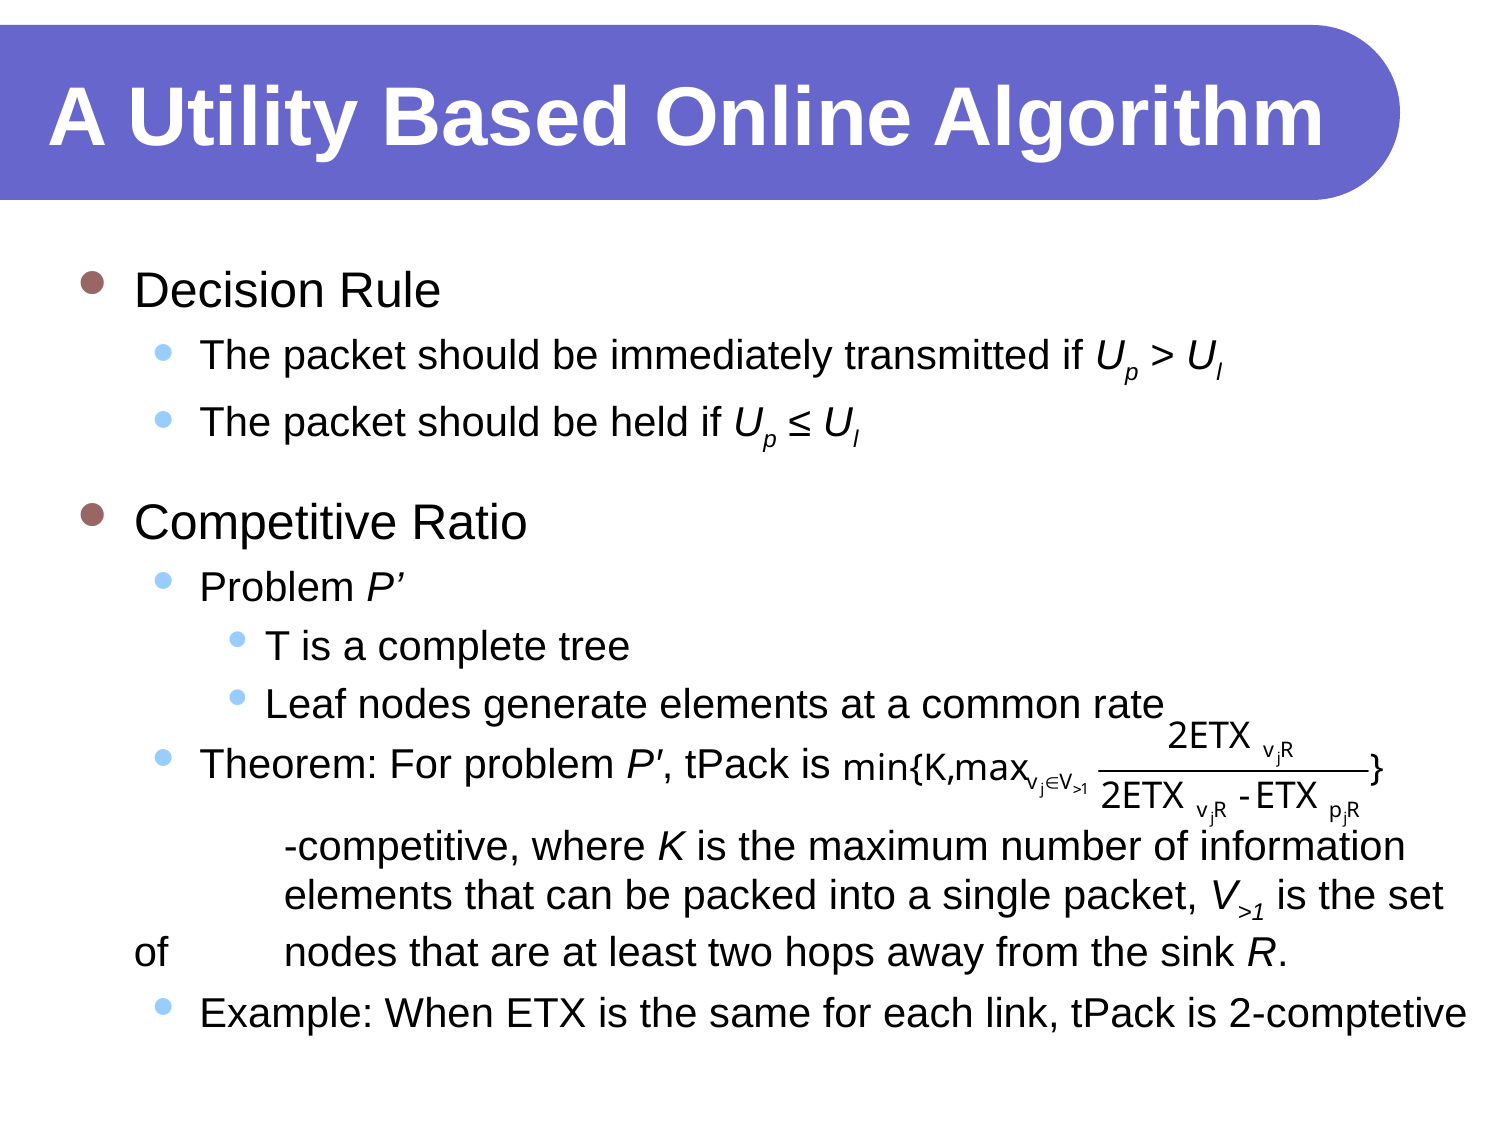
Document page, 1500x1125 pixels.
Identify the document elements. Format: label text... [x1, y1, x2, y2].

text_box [837, 712, 1388, 836]
list Decision Rule The packet should be immediately transmitted if Up > Ul The packet should be held if Up ≤ Ul Competitive Ratio Problem P’ T is a complete tree Leaf nodes generate elements at a common rate Theorem: For problem P′, tPack is -competitive, where K is the maximum number of information elements that can be packed into a single packet, V>1 is the set of nodes that are at least two hops away from the sink R. Example: When ETX is the same for each link, tPack is 2-comptetive [62, 249, 1500, 976]
title A Utility Based Online Algorithm [31, 37, 1426, 188]
